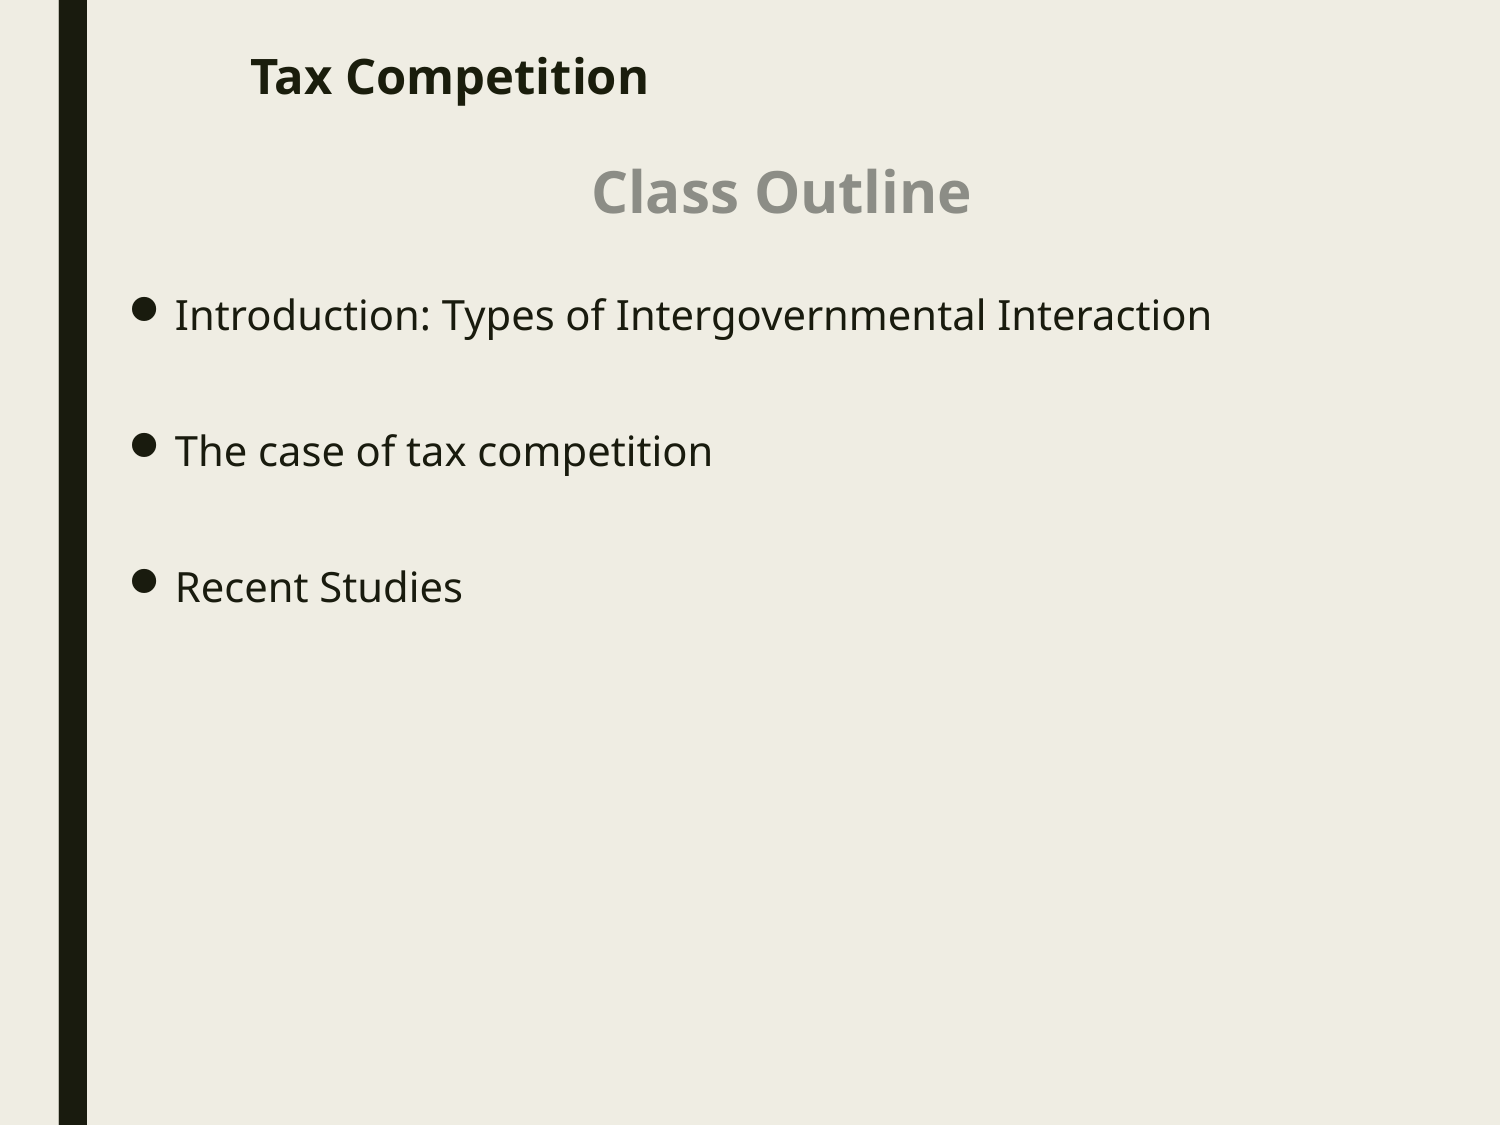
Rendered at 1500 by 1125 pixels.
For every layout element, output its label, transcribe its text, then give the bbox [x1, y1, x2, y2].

list Class Outline Introduction: Types of Intergovernmental Interaction The case of tax competition Recent Studies [99, 153, 1450, 988]
title Tax Competition [235, 45, 1466, 113]
